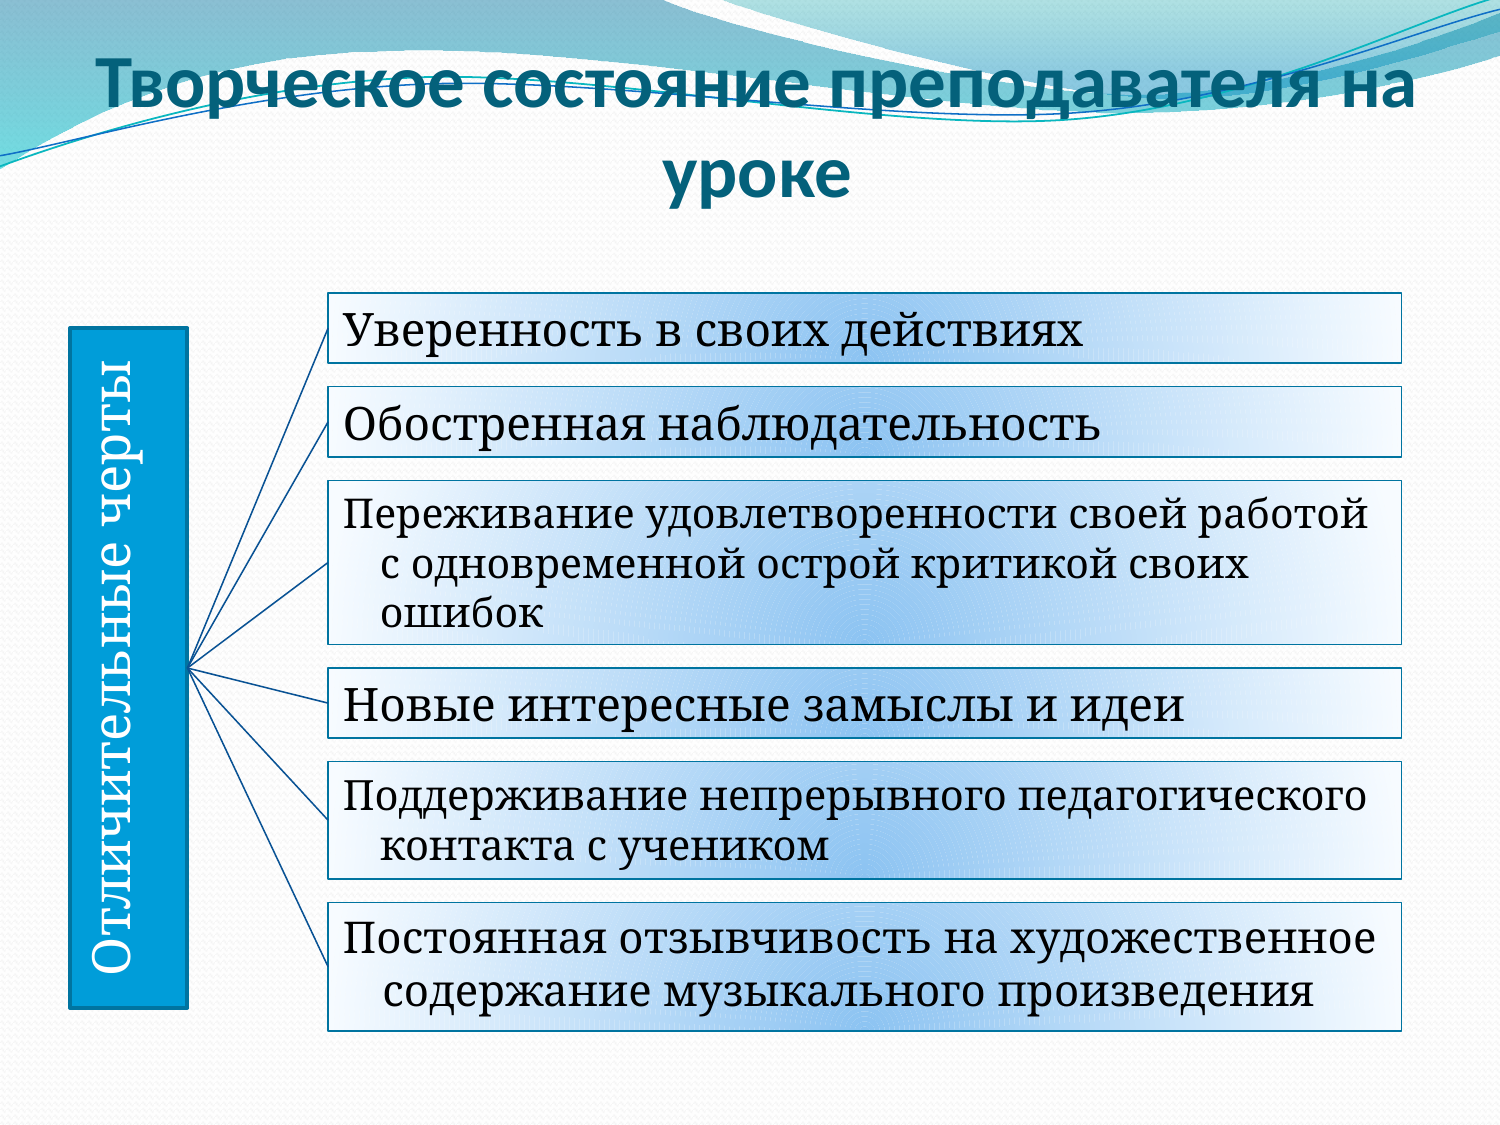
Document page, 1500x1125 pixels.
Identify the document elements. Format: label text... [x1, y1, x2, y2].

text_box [187, 667, 329, 967]
text_box Отличительные черты [68, 326, 189, 1010]
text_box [187, 562, 329, 666]
text_box Постоянная отзывчивость на художественное содержание музыкального произведения [327, 902, 1402, 1032]
text_box Поддерживание непрерывного педагогического контакта с учеником [335, 761, 1402, 880]
text_box Новые интересные замыслы и идеи [336, 667, 1402, 739]
text_box Переживание удовлетворенности своей работой с одновременной острой критикой своих ошибок [336, 480, 1402, 645]
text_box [187, 421, 329, 562]
text_box Обостренная наблюдательность [335, 386, 1402, 458]
title Творческое состояние преподавателя на уроке [82, 25, 1432, 213]
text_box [187, 327, 329, 421]
list Уверенность в своих действиях [327, 292, 1402, 364]
